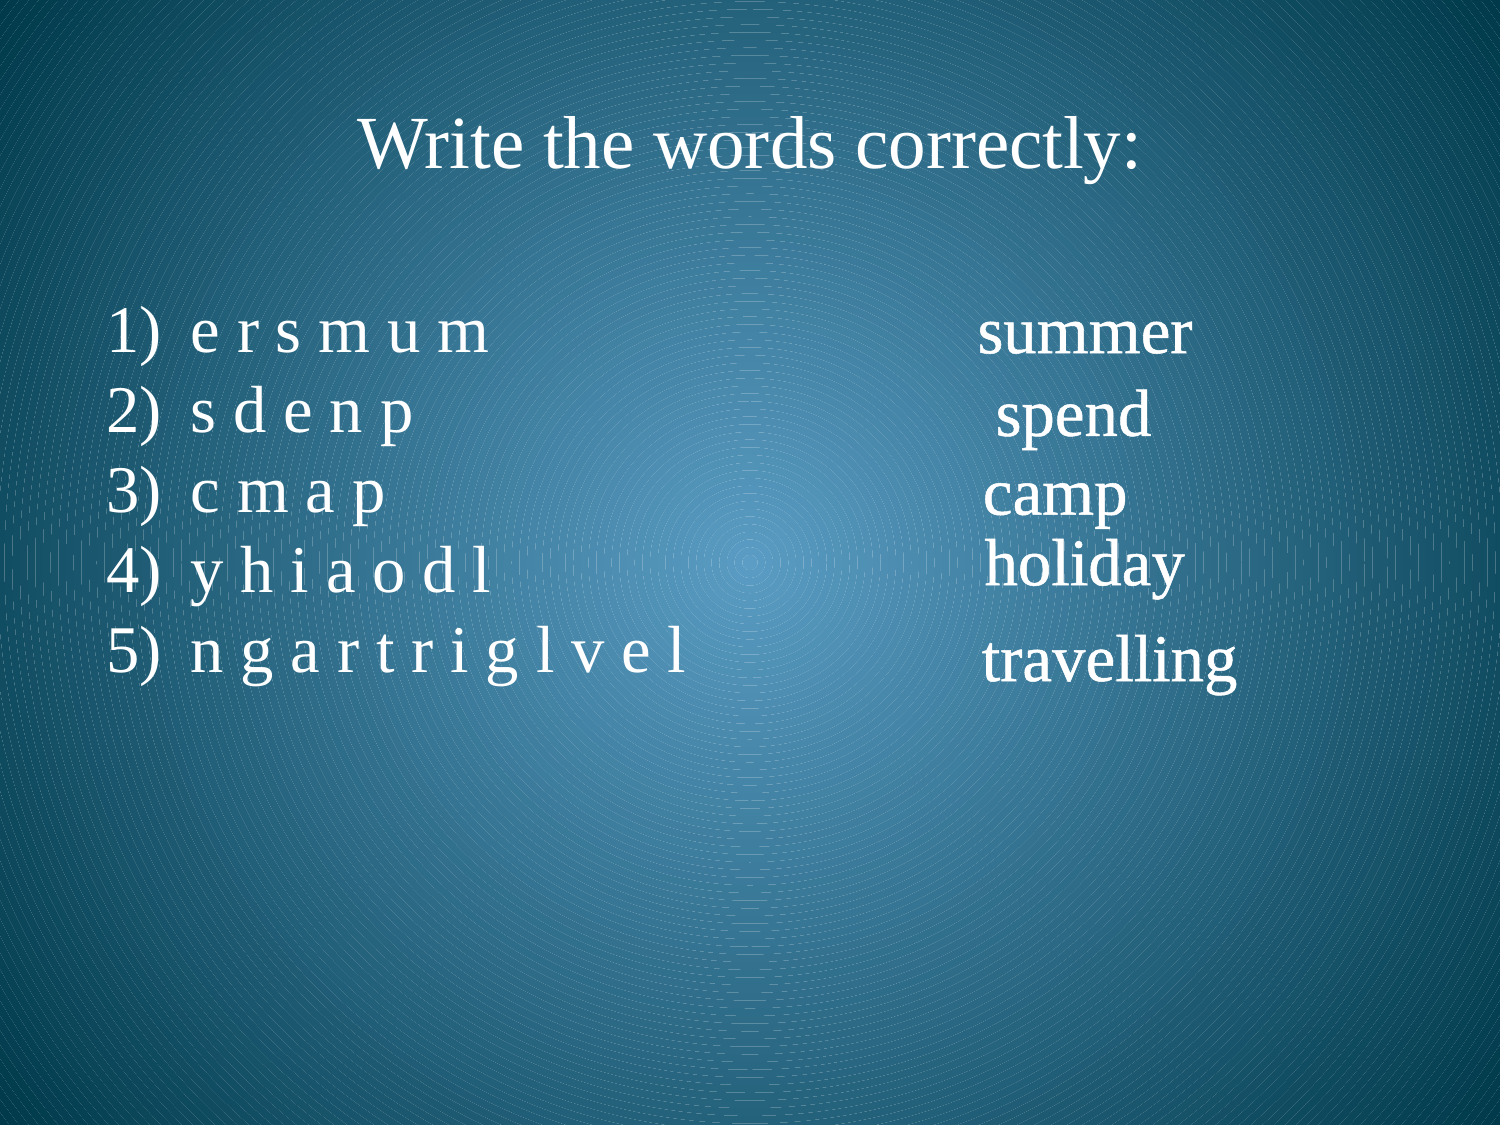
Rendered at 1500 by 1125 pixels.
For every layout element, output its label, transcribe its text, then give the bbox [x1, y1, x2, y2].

text_box travelling [891, 606, 1329, 702]
title Write the words correctly: [75, 45, 1425, 233]
text_box summer [962, 278, 1365, 374]
text_box camp [947, 440, 1164, 536]
text_box spend [980, 361, 1347, 457]
text_box [100, 231, 467, 278]
text_box holiday [962, 510, 1208, 606]
text_box e r s m u m s d e n p с m a p y h i a o d l n g a r t r i g l v e l [91, 278, 842, 694]
